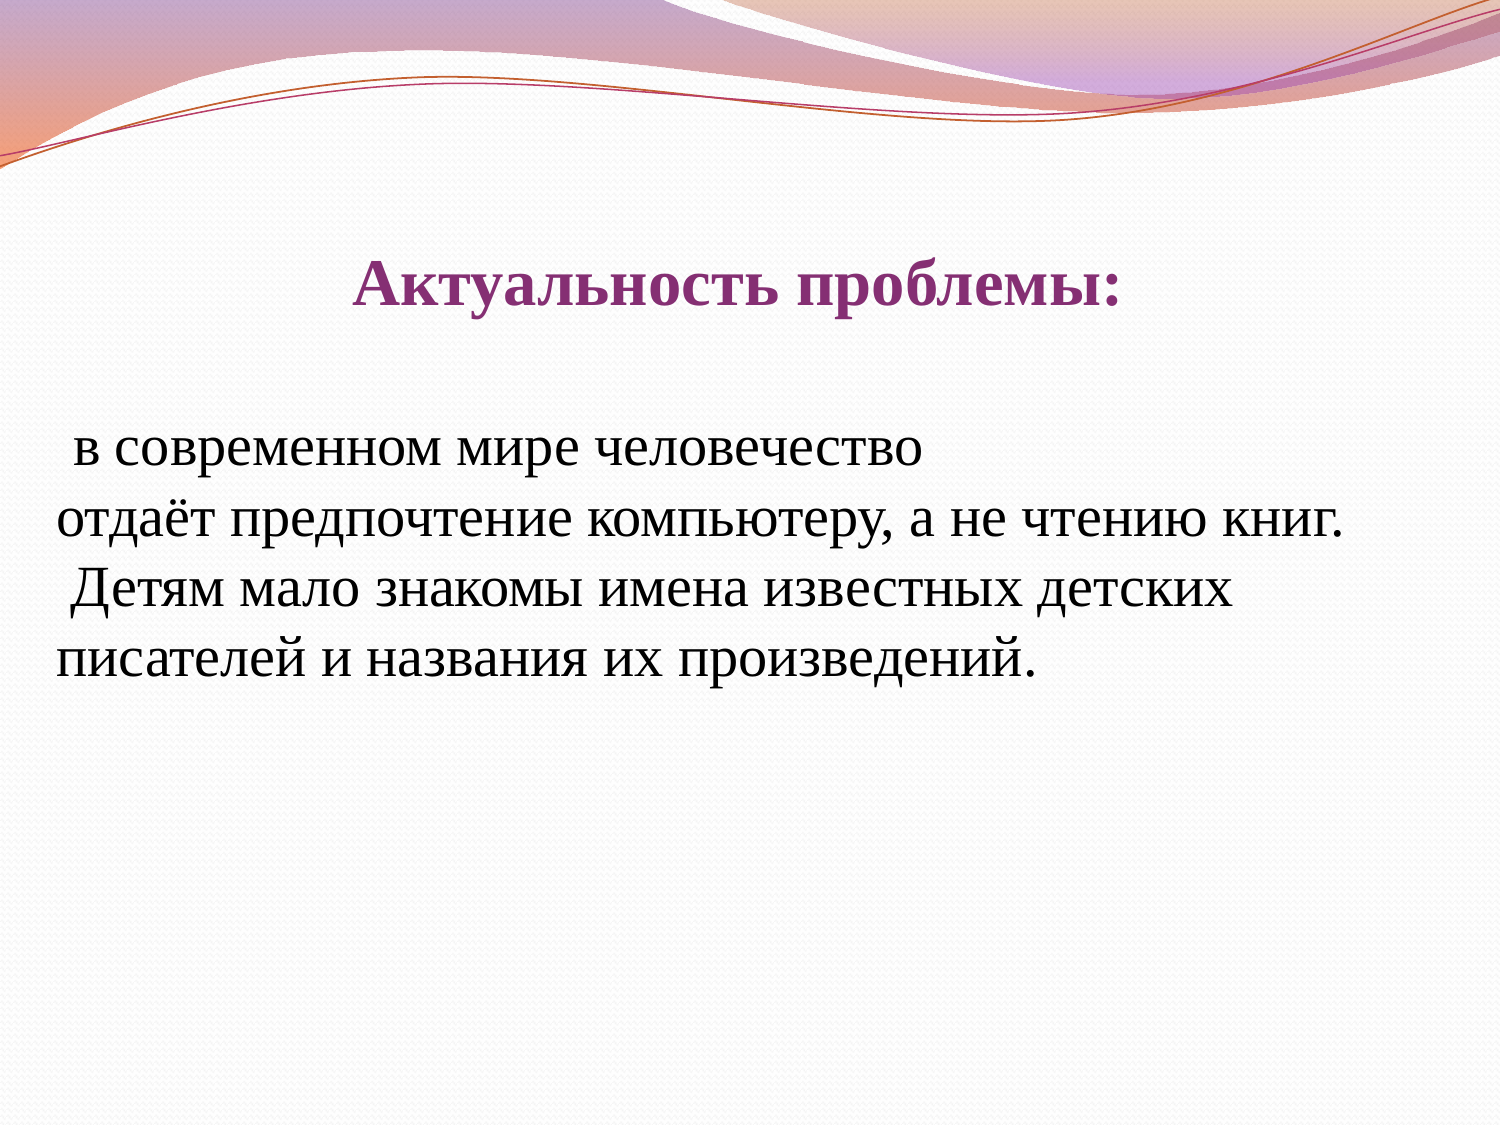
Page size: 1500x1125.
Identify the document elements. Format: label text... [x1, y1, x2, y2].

text_box Актуальность проблемы: в современном мире человечество отдаёт предпочтение компьютеру, а не чтению книг. Детям мало знакомы имена известных детских писателей и названия их произведений. [41, 231, 1436, 696]
